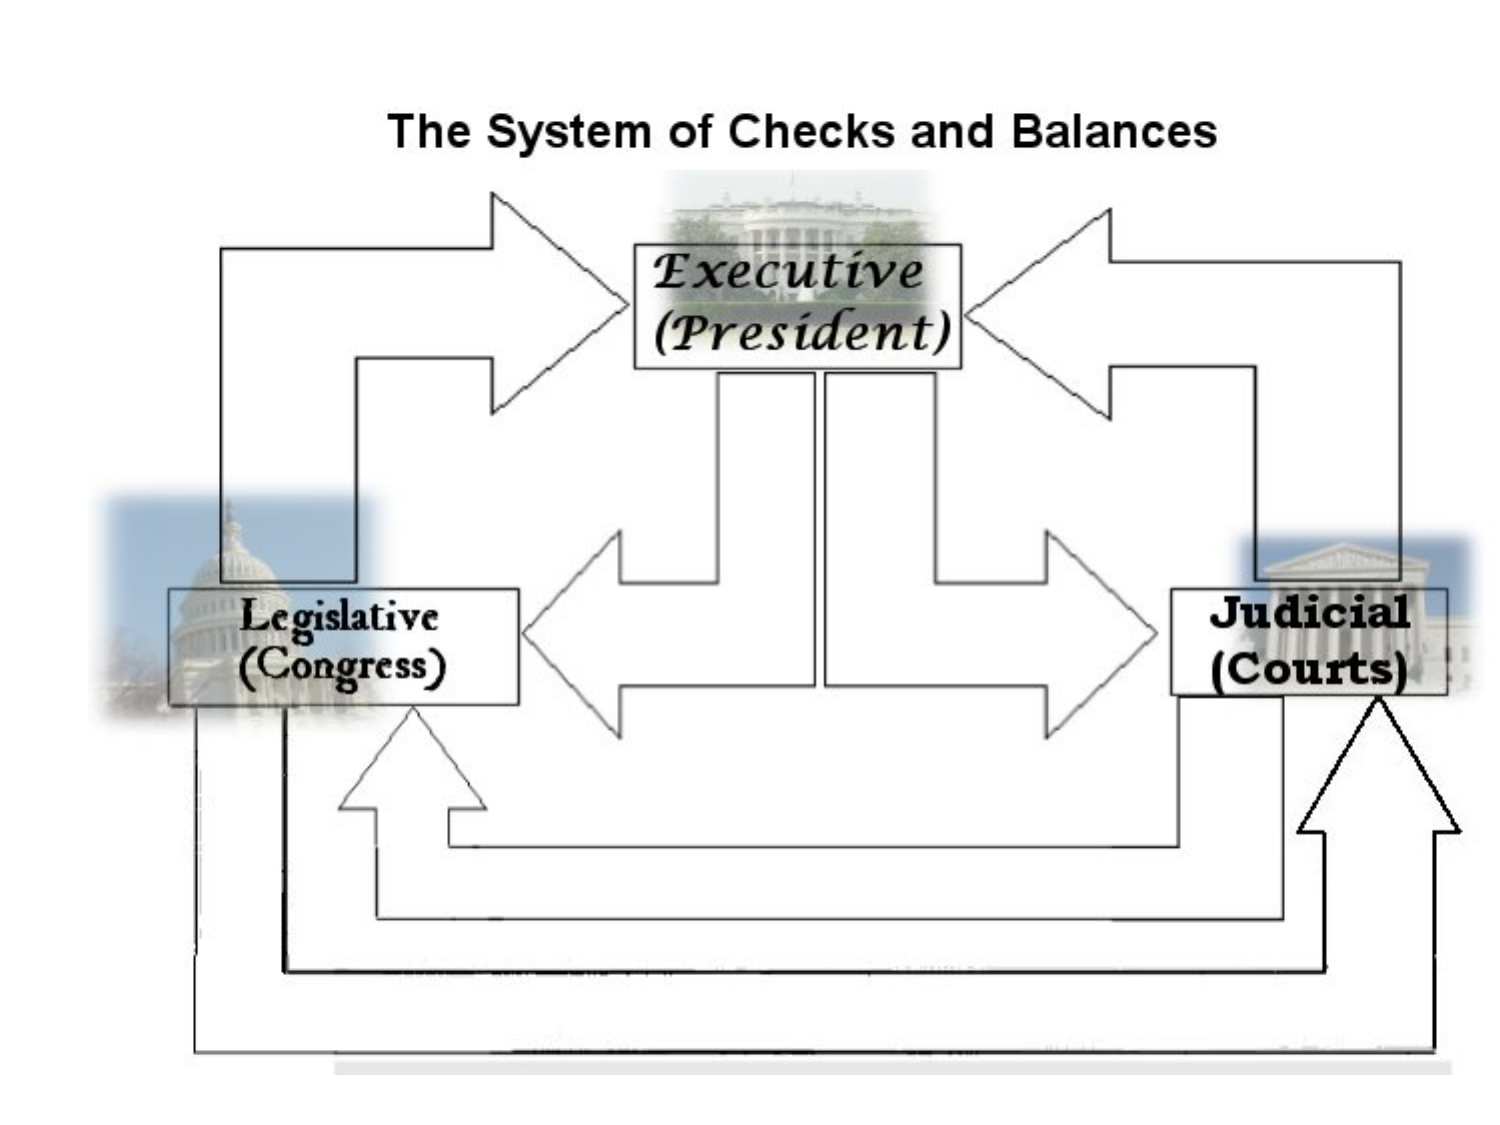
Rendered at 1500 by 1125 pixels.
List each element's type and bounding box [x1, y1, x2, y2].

picture [88, 74, 1500, 1076]
